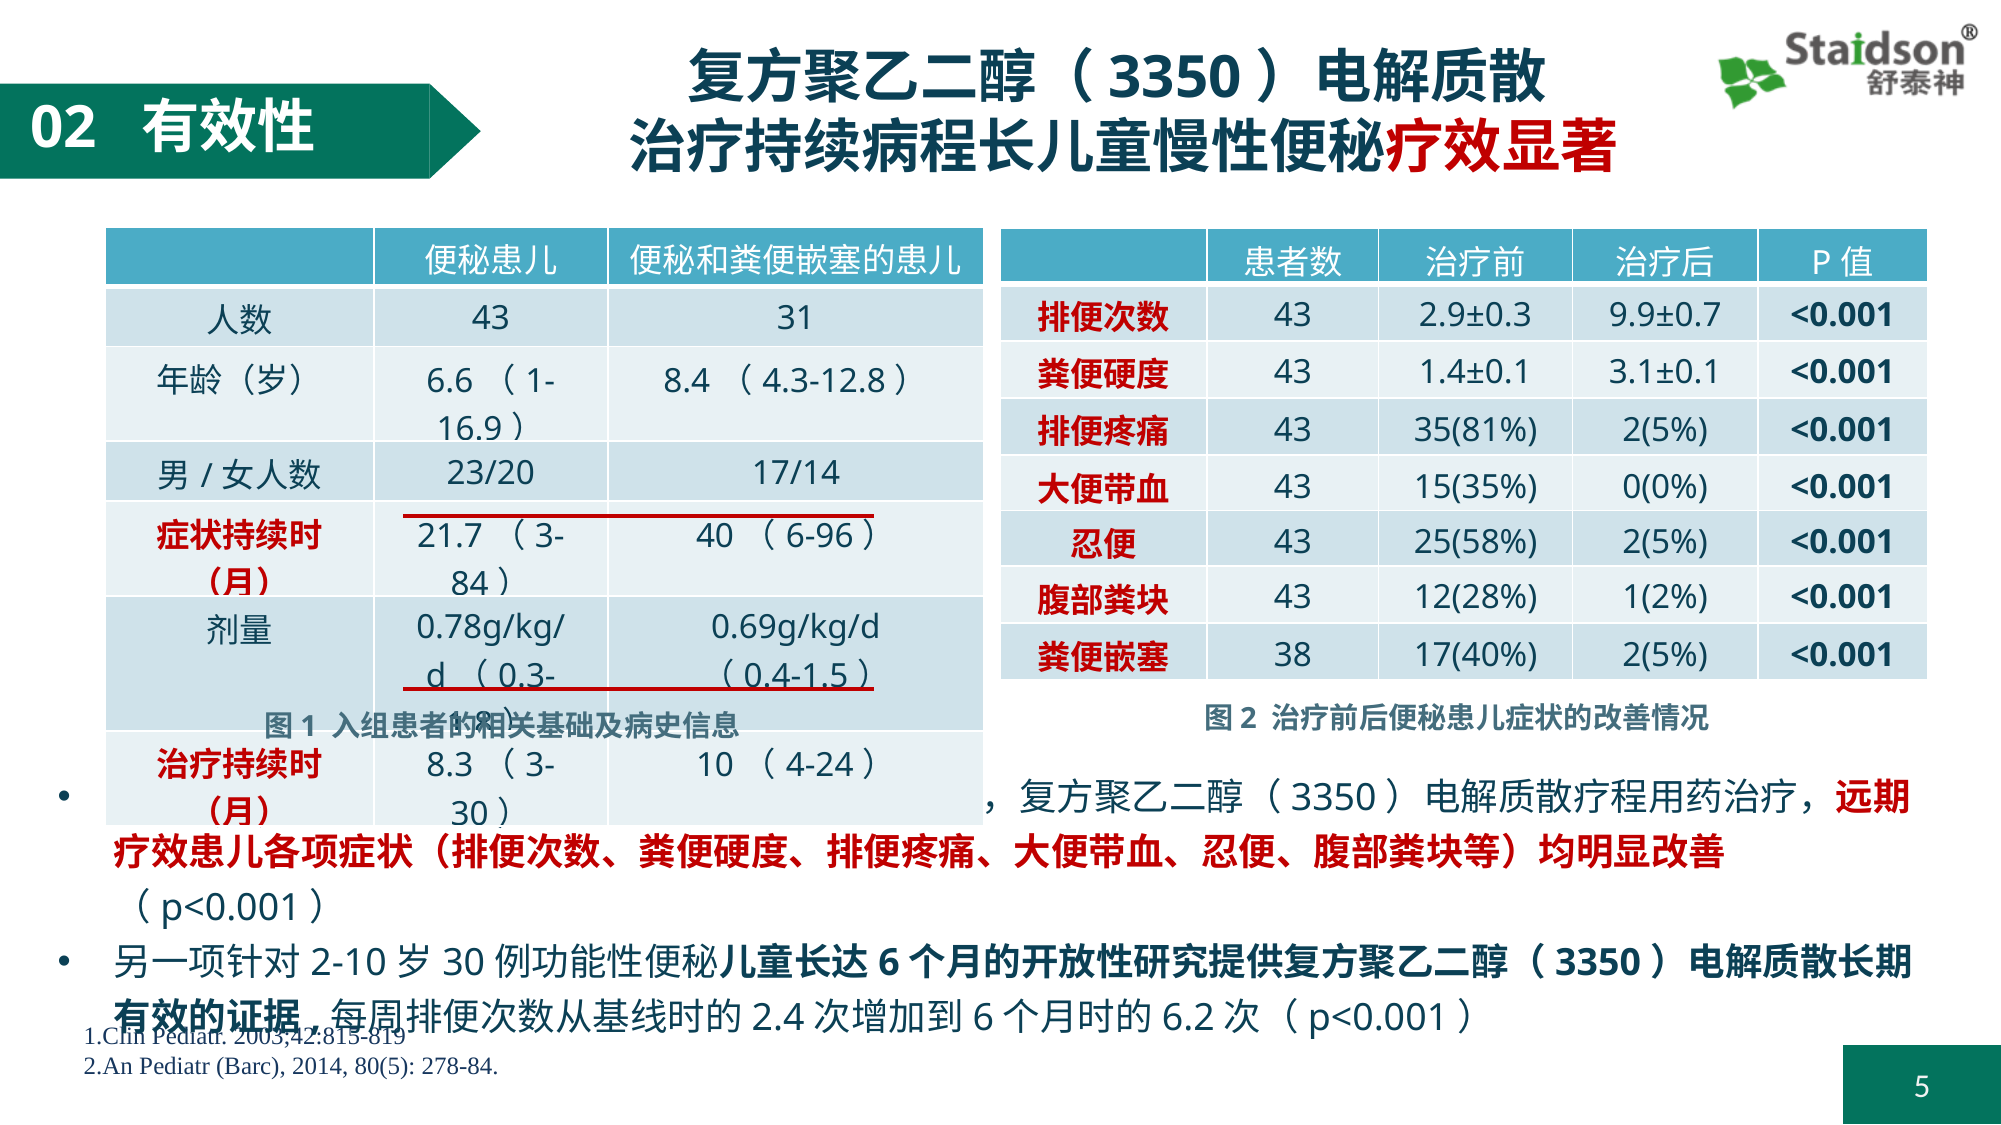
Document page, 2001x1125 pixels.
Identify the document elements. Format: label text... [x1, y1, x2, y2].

table_header 患者数 [1208, 229, 1378, 281]
table_cell 40（6-96） [609, 502, 983, 595]
table_cell 8.4（4.3-12.8） [609, 347, 983, 440]
table_cell <0.001 [1759, 342, 1927, 397]
table_cell 人数 [106, 289, 373, 346]
table_cell 25(58%) [1379, 511, 1572, 565]
table_cell 43 [1208, 287, 1378, 340]
table_cell <0.001 [1759, 456, 1927, 510]
table_cell 8.3（3-30） [375, 750, 607, 825]
table_header 治疗前 [1379, 229, 1572, 281]
table_cell 2(5%) [1573, 624, 1757, 679]
table_cell 23/20 [375, 442, 607, 500]
table_cell 12(28%) [1379, 567, 1572, 622]
table_cell 38 [1208, 624, 1378, 679]
table_cell 35(81%) [1379, 399, 1572, 454]
table_cell 17/14 [609, 442, 983, 500]
text_box 针对74例慢性便秘的患儿，便秘持续病程3-30个月，复方聚乙二醇（3350）电解质散疗程用药治疗，远期疗效患儿各项症状（排便次数、粪便硬度、排便疼痛、大便带血、忍便、腹部粪块等）均明显改善（p<0.001） 另一项针对2-10岁30例功能性便秘儿童长达6个月的开放性研究提供复方聚乙二醇（3350）电解质散长期有效的证据,每周排便次数从基线时的2.4次增加到6个月时的6.2次（p<0.001） [42, 755, 1955, 1101]
table_cell <0.001 [1759, 624, 1927, 679]
table_cell 10（4-24） [609, 750, 983, 825]
table_cell 大便带血 [1001, 456, 1206, 510]
table_cell <0.001 [1759, 399, 1927, 454]
table_cell <0.001 [1759, 287, 1927, 340]
table_cell 43 [1208, 456, 1378, 510]
table_cell 3.1±0.1 [1573, 342, 1757, 397]
table_cell 43 [1208, 567, 1378, 622]
table_cell 17(40%) [1379, 624, 1572, 679]
table_header 便秘患儿 [375, 228, 607, 284]
table_cell 治疗持续时（月） [106, 750, 373, 825]
table_cell 43 [1208, 342, 1378, 397]
table_header 便秘和粪便嵌塞的患儿 [609, 228, 983, 284]
table_cell <0.001 [1759, 511, 1927, 565]
table_cell 男/女人数 [106, 442, 373, 500]
table_cell 症状持续时（月） [106, 502, 373, 595]
table_cell 1(2%) [1573, 567, 1757, 622]
table_cell 0.69g/kg/d （0.4-1.5） [609, 597, 983, 695]
table_cell 排便疼痛 [1001, 399, 1206, 454]
title 复方聚乙二醇（3350）电解质散 治疗持续病程长儿童慢性便秘疗效显著 [368, 15, 1879, 203]
table_cell 6.6（1-16.9） [375, 347, 607, 440]
text_box 02 有效性 [15, 81, 516, 167]
table_cell 年龄（岁） [106, 347, 373, 440]
table_header 治疗后 [1573, 229, 1757, 281]
table_cell 粪便嵌塞 [1001, 624, 1206, 679]
table_cell 剂量 [106, 597, 373, 695]
table_header [1001, 229, 1206, 281]
table_header [106, 228, 373, 284]
table_cell 排便次数 [1001, 287, 1206, 340]
table_cell 9.9±0.7 [1573, 287, 1757, 340]
table_cell 43 [1208, 511, 1378, 565]
table_cell 31 [609, 289, 983, 346]
table_cell 15(35%) [1379, 456, 1572, 510]
table_cell 0(0%) [1573, 456, 1757, 510]
table_cell 2(5%) [1573, 511, 1757, 565]
table_cell 腹部粪块 [1001, 567, 1206, 622]
table_header P值 [1759, 229, 1927, 281]
table_cell 21.7（3-84） [375, 502, 607, 595]
table_cell <0.001 [1759, 567, 1927, 622]
table_cell 0.78g/kg/d（0.3-1.8） [375, 597, 607, 695]
picture [1707, 12, 1992, 125]
table_cell 2(5%) [1573, 399, 1757, 454]
table_cell 43 [375, 289, 607, 346]
table_cell 1.4±0.1 [1379, 342, 1572, 397]
text_box 图2 治疗前后便秘患儿症状的改善情况 [985, 687, 1955, 742]
table_cell 忍便 [1001, 511, 1206, 565]
table_cell 2.9±0.3 [1379, 287, 1572, 340]
table_cell 43 [1208, 399, 1378, 454]
table_cell 粪便硬度 [1001, 342, 1206, 397]
text_box 图1 入组患者的相关基础及病史信息 [5, 695, 1000, 750]
